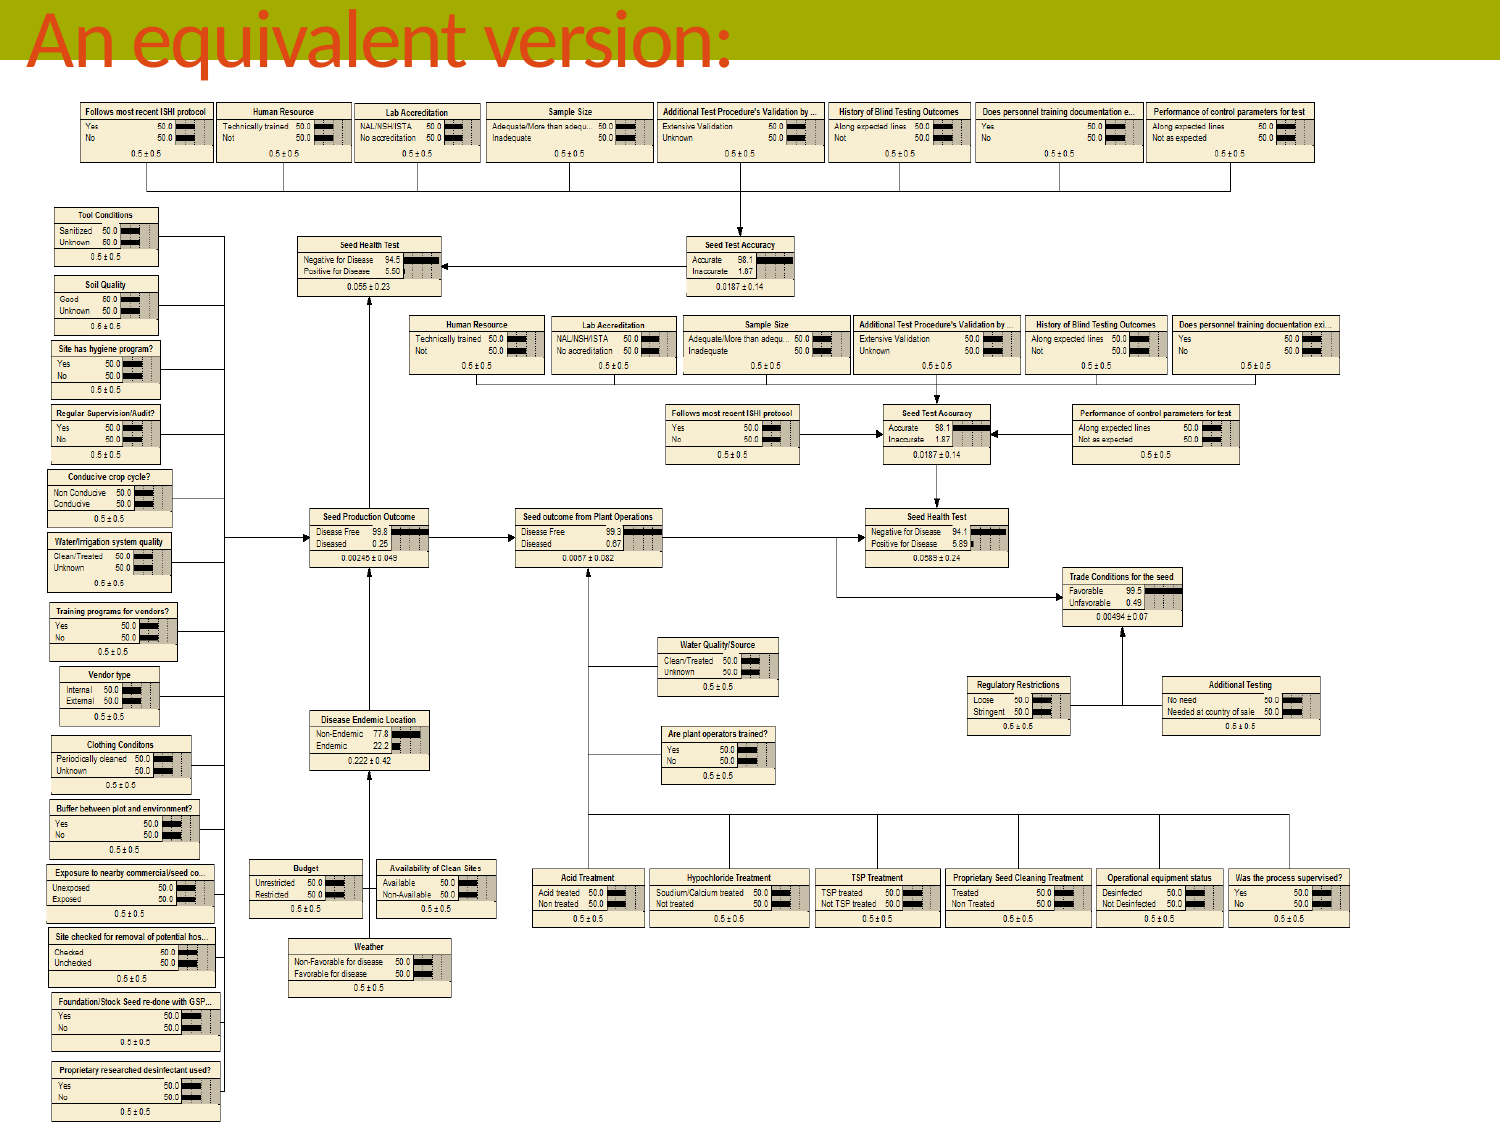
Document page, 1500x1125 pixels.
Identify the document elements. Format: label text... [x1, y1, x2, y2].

title An equivalent version: [11, 0, 791, 79]
picture [28, 100, 1368, 1125]
